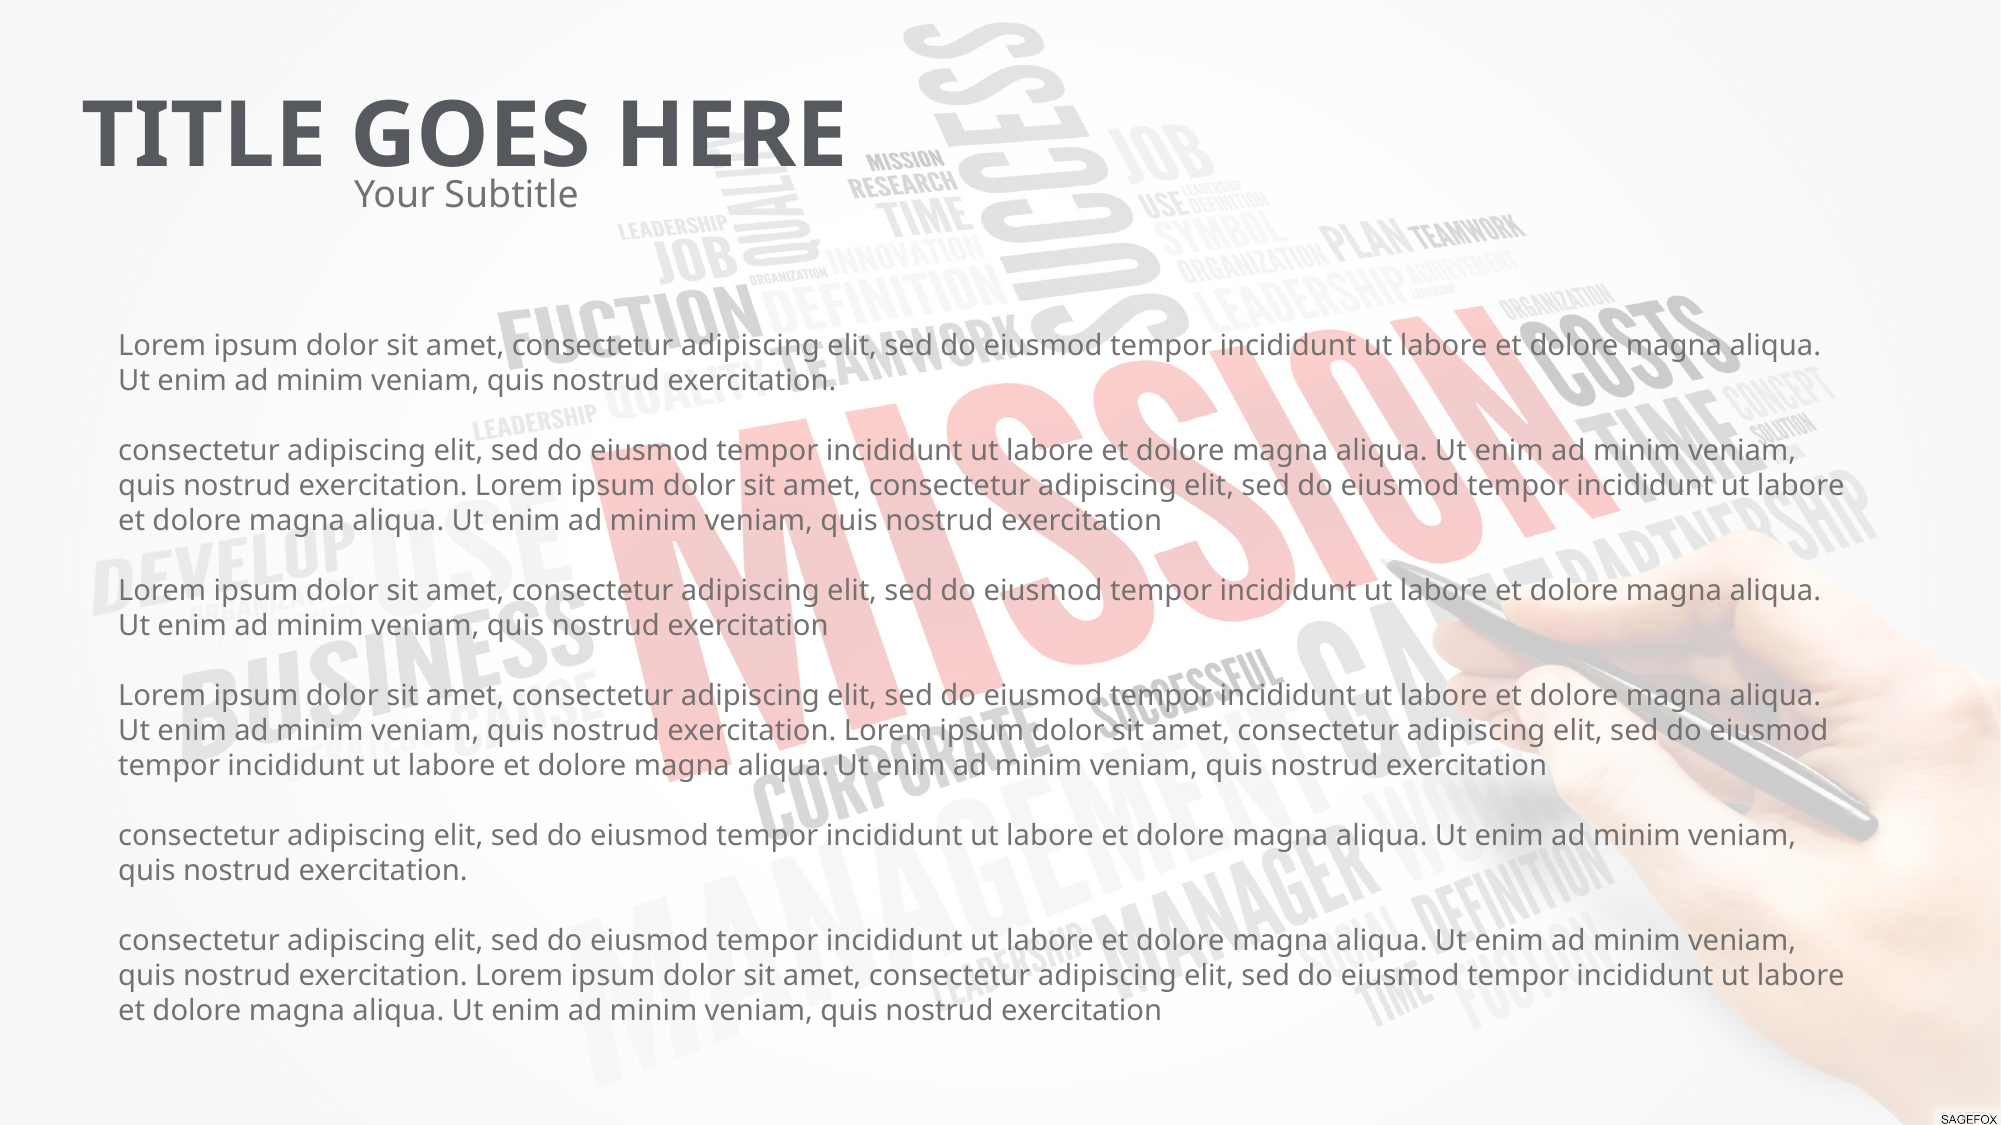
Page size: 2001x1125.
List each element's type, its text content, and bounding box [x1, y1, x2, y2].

picture [1938, 1114, 1999, 1125]
text_box Lorem ipsum dolor sit amet, consectetur adipiscing elit, sed do eiusmod tempor incididunt ut labore et dolore magna aliqua. Ut enim ad minim veniam, quis nostrud exercitation. consectetur adipiscing elit, sed do eiusmod tempor incididunt ut labore et dolore magna aliqua. Ut enim ad minim veniam, quis nostrud exercitation. Lorem ipsum dolor sit amet, consectetur adipiscing elit, sed do eiusmod tempor incididunt ut labore et dolore magna aliqua. Ut enim ad minim veniam, quis nostrud exercitation Lorem ipsum dolor sit amet, consectetur adipiscing elit, sed do eiusmod tempor incididunt ut labore et dolore magna aliqua. Ut enim ad minim veniam, quis nostrud exercitation Lorem ipsum dolor sit amet, consectetur adipiscing elit, sed do eiusmod tempor incididunt ut labore et dolore magna aliqua. Ut enim ad minim veniam, quis nostrud exercitation. Lorem ipsum dolor sit amet, consectetur adipiscing elit, sed do eiusmod tempor incididunt ut labore et dolore magna aliqua. Ut enim ad minim veniam, quis nostrud exercitation consectetur adipiscing elit, sed do eiusmod tempor incididunt ut labore et dolore magna aliqua. Ut enim ad minim veniam, quis nostrud exercitation. consectetur adipiscing elit, sed do eiusmod tempor incididunt ut labore et dolore magna aliqua. Ut enim ad minim veniam, quis nostrud exercitation. Lorem ipsum dolor sit amet, consectetur adipiscing elit, sed do eiusmod tempor incididunt ut labore et dolore magna aliqua. Ut enim ad minim veniam, quis nostrud exercitation [103, 319, 1866, 1069]
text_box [13, 66, 918, 224]
